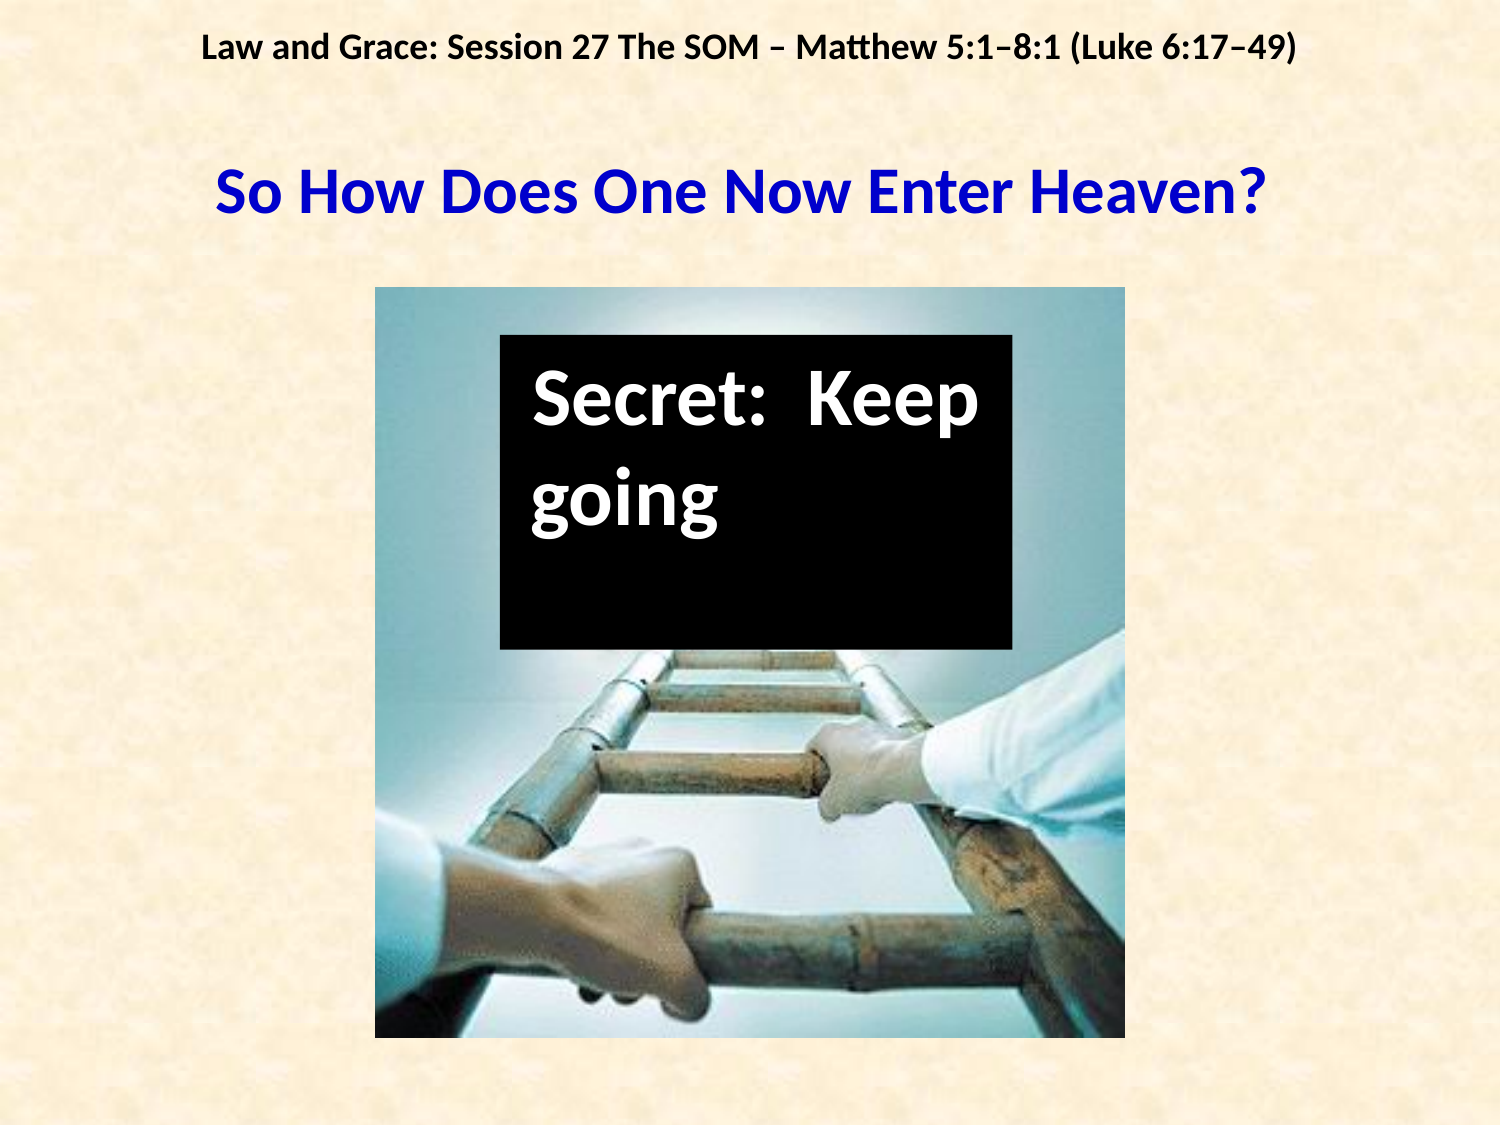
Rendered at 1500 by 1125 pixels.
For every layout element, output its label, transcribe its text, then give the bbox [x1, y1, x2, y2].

text_box So How Does One Now Enter Heaven? [0, 111, 1500, 263]
picture [0, 263, 1500, 1125]
text_box Law and Grace: Session 27 The SOM – Matthew 5:1–8:1 (Luke 6:17–49) [112, 14, 1388, 74]
picture [0, 0, 1500, 111]
